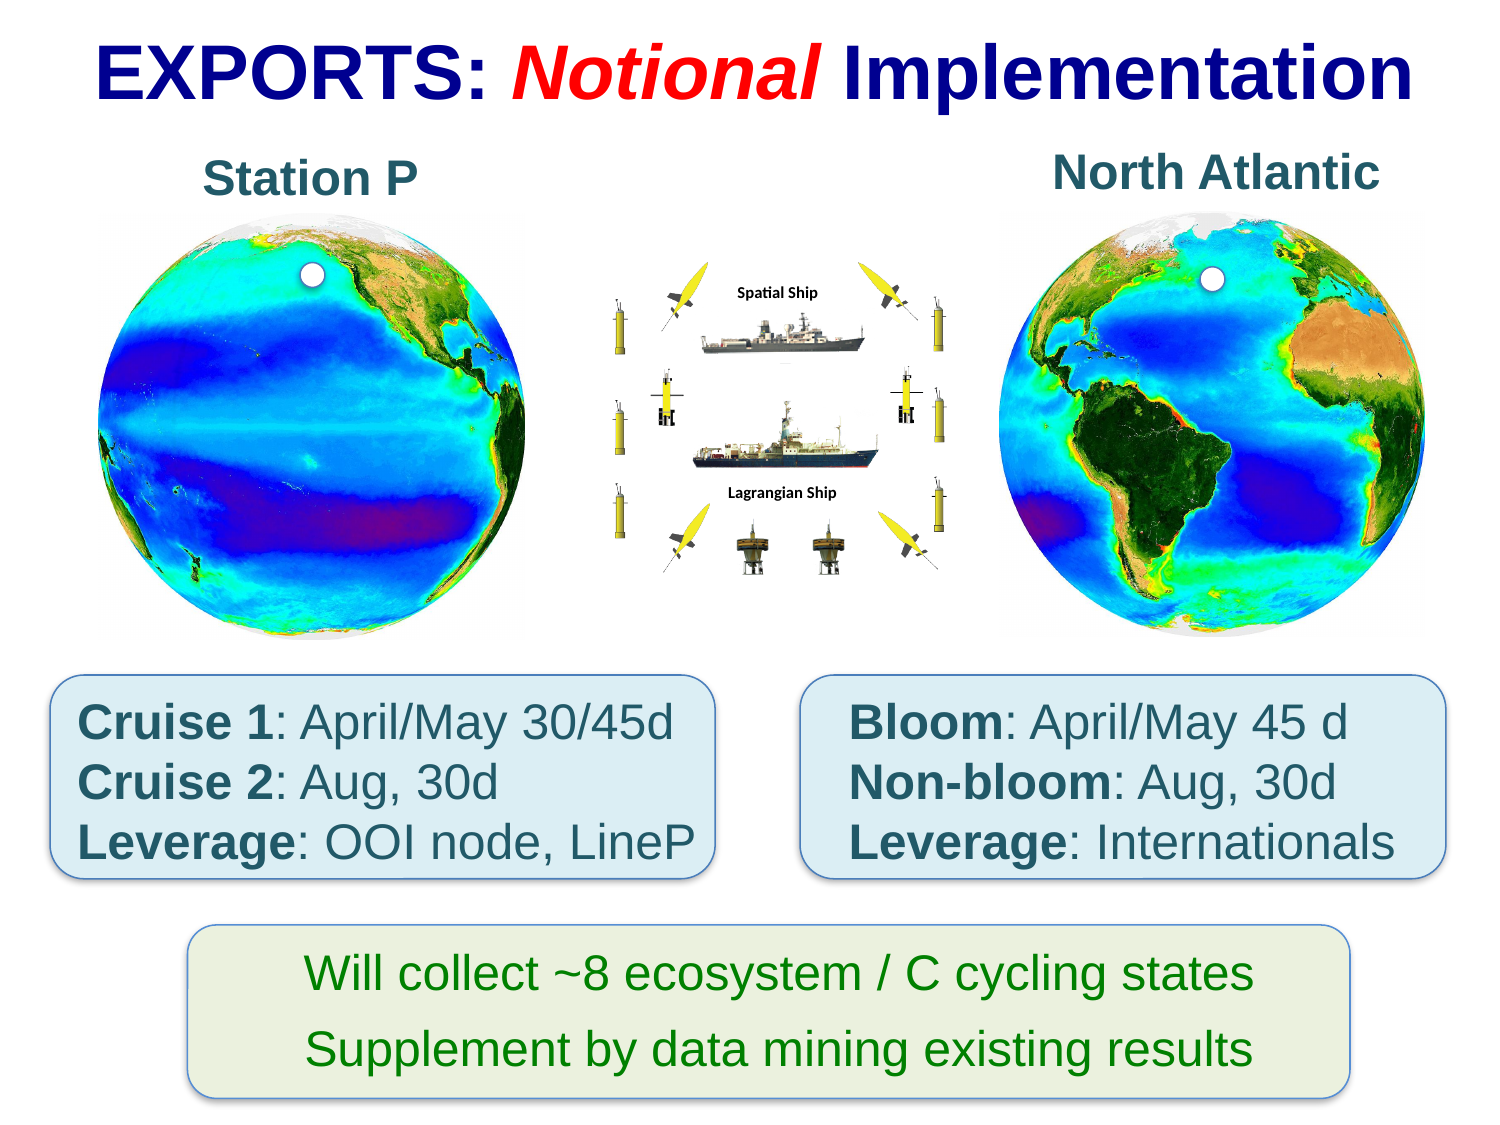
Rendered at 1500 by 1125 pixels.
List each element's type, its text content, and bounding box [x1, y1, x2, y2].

picture [1129, 613, 1152, 621]
text_box [49, 682, 62, 872]
picture [612, 262, 947, 576]
text_box [799, 674, 1433, 880]
text_box [1347, 939, 1351, 1084]
text_box North Atlantic [1037, 145, 1413, 208]
text_box [1441, 690, 1447, 864]
text_box EXPORTS: Notional Implementation [34, 14, 1475, 145]
picture [1161, 605, 1176, 614]
picture [98, 213, 526, 640]
picture [999, 210, 1426, 637]
text_box Station P [187, 145, 450, 211]
text_box [63, 674, 702, 681]
text_box Will collect ~8 ecosystem / C cycling states Supplement by data mining existing results [212, 933, 1347, 1085]
text_box Bloom: April/May 45 d Non-bloom: Aug, 30d Leverage: Internationals [833, 681, 1441, 877]
text_box [186, 924, 1347, 1100]
text_box Cruise 1: April/May 30/45d Cruise 2: Aug, 30d Leverage: OOI node, LineP [62, 681, 725, 877]
